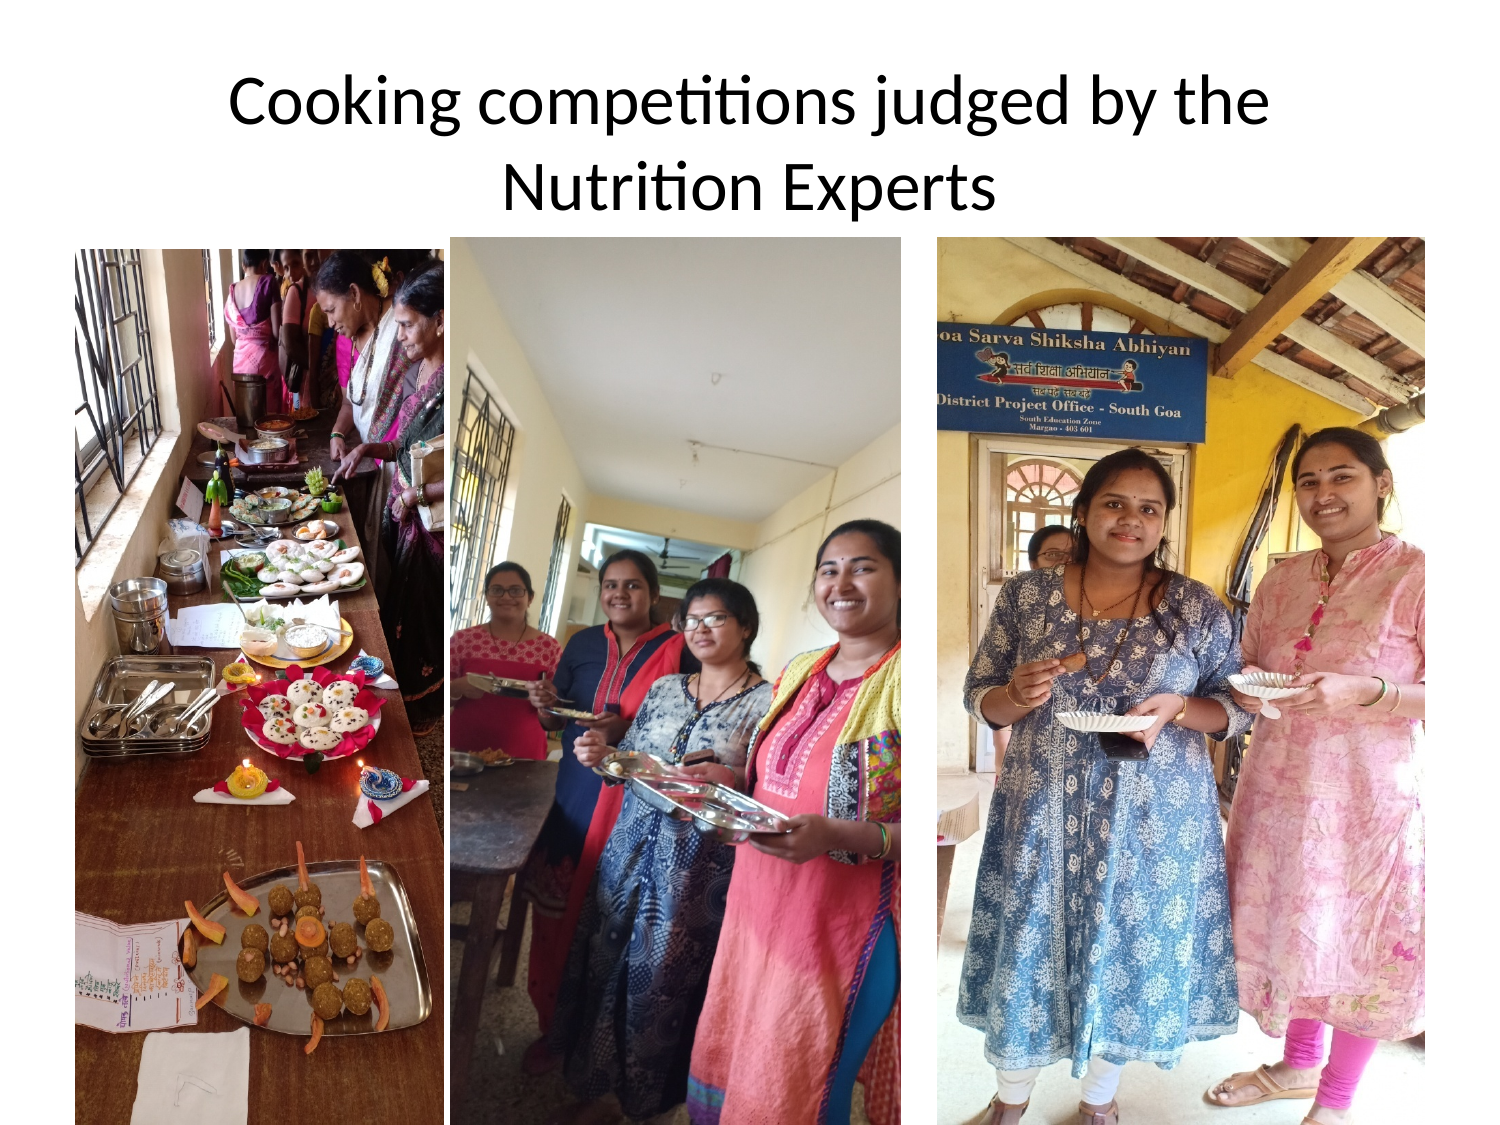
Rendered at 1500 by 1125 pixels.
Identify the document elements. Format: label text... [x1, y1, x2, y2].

picture [937, 237, 1426, 1125]
picture [74, 249, 444, 1125]
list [449, 237, 901, 1125]
title Cooking competitions judged by the Nutrition Experts [75, 45, 1425, 233]
